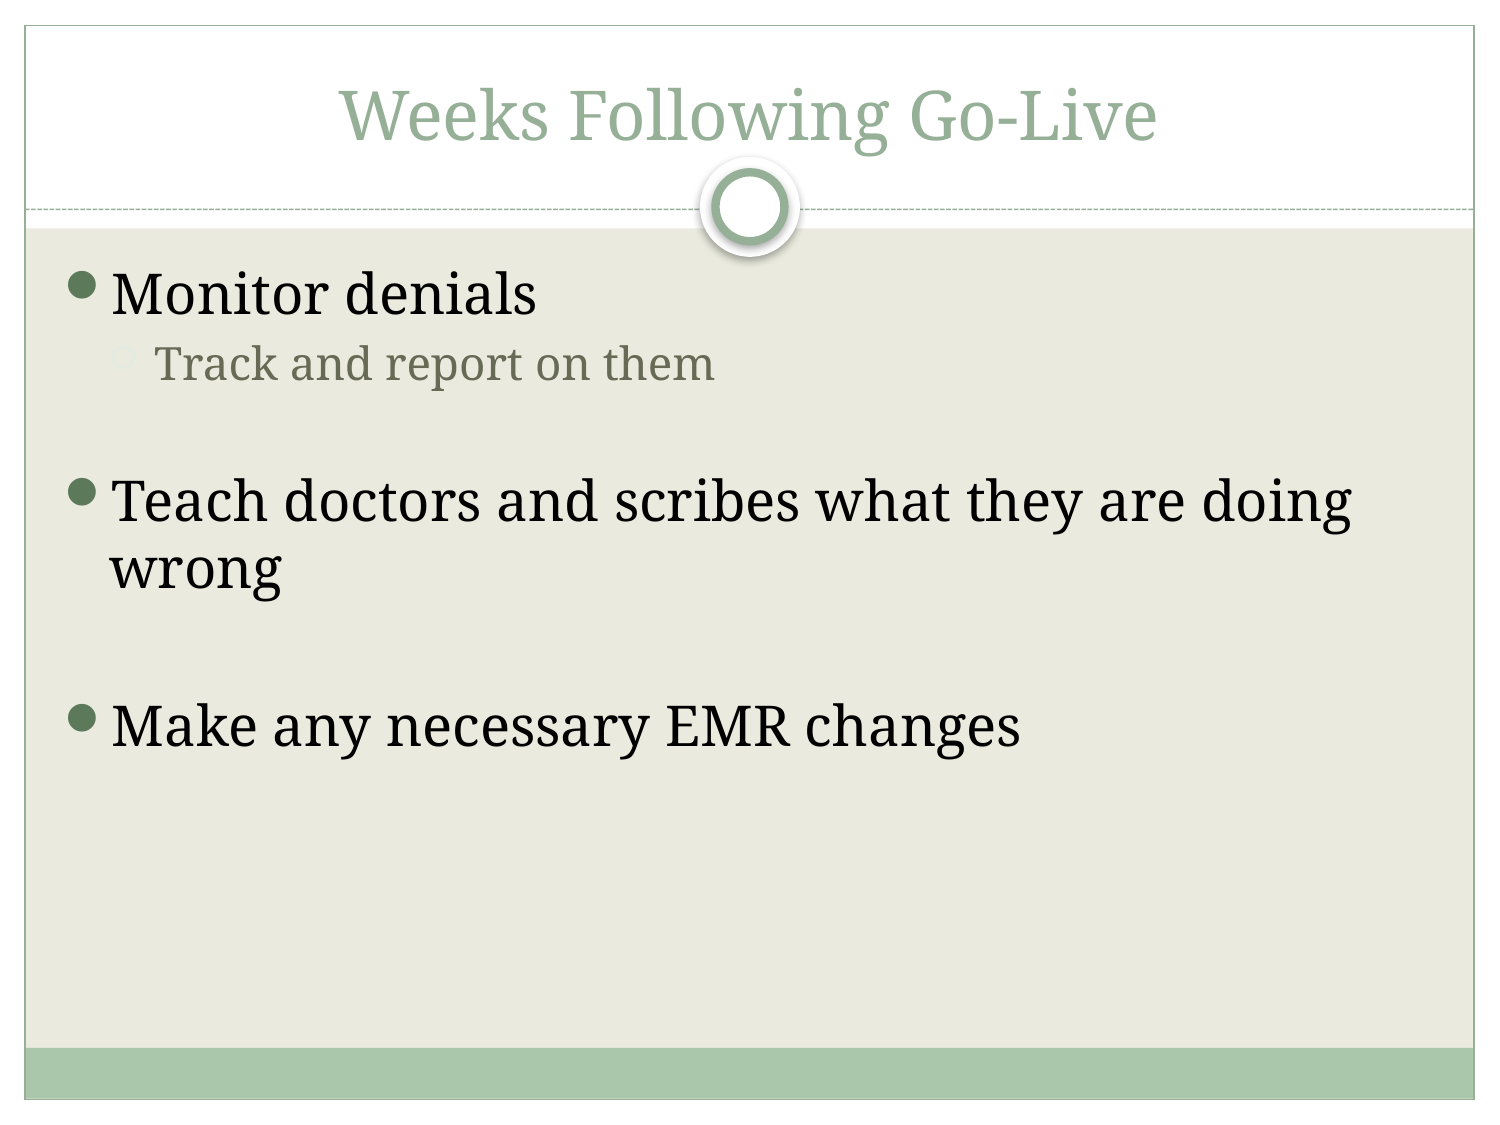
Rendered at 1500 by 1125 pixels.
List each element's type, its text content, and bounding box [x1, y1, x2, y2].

title Weeks Following Go-Live [49, 37, 1450, 162]
list Monitor denials Track and report on them Teach doctors and scribes what they are doing wrong Make any necessary EMR changes [49, 250, 1445, 1001]
